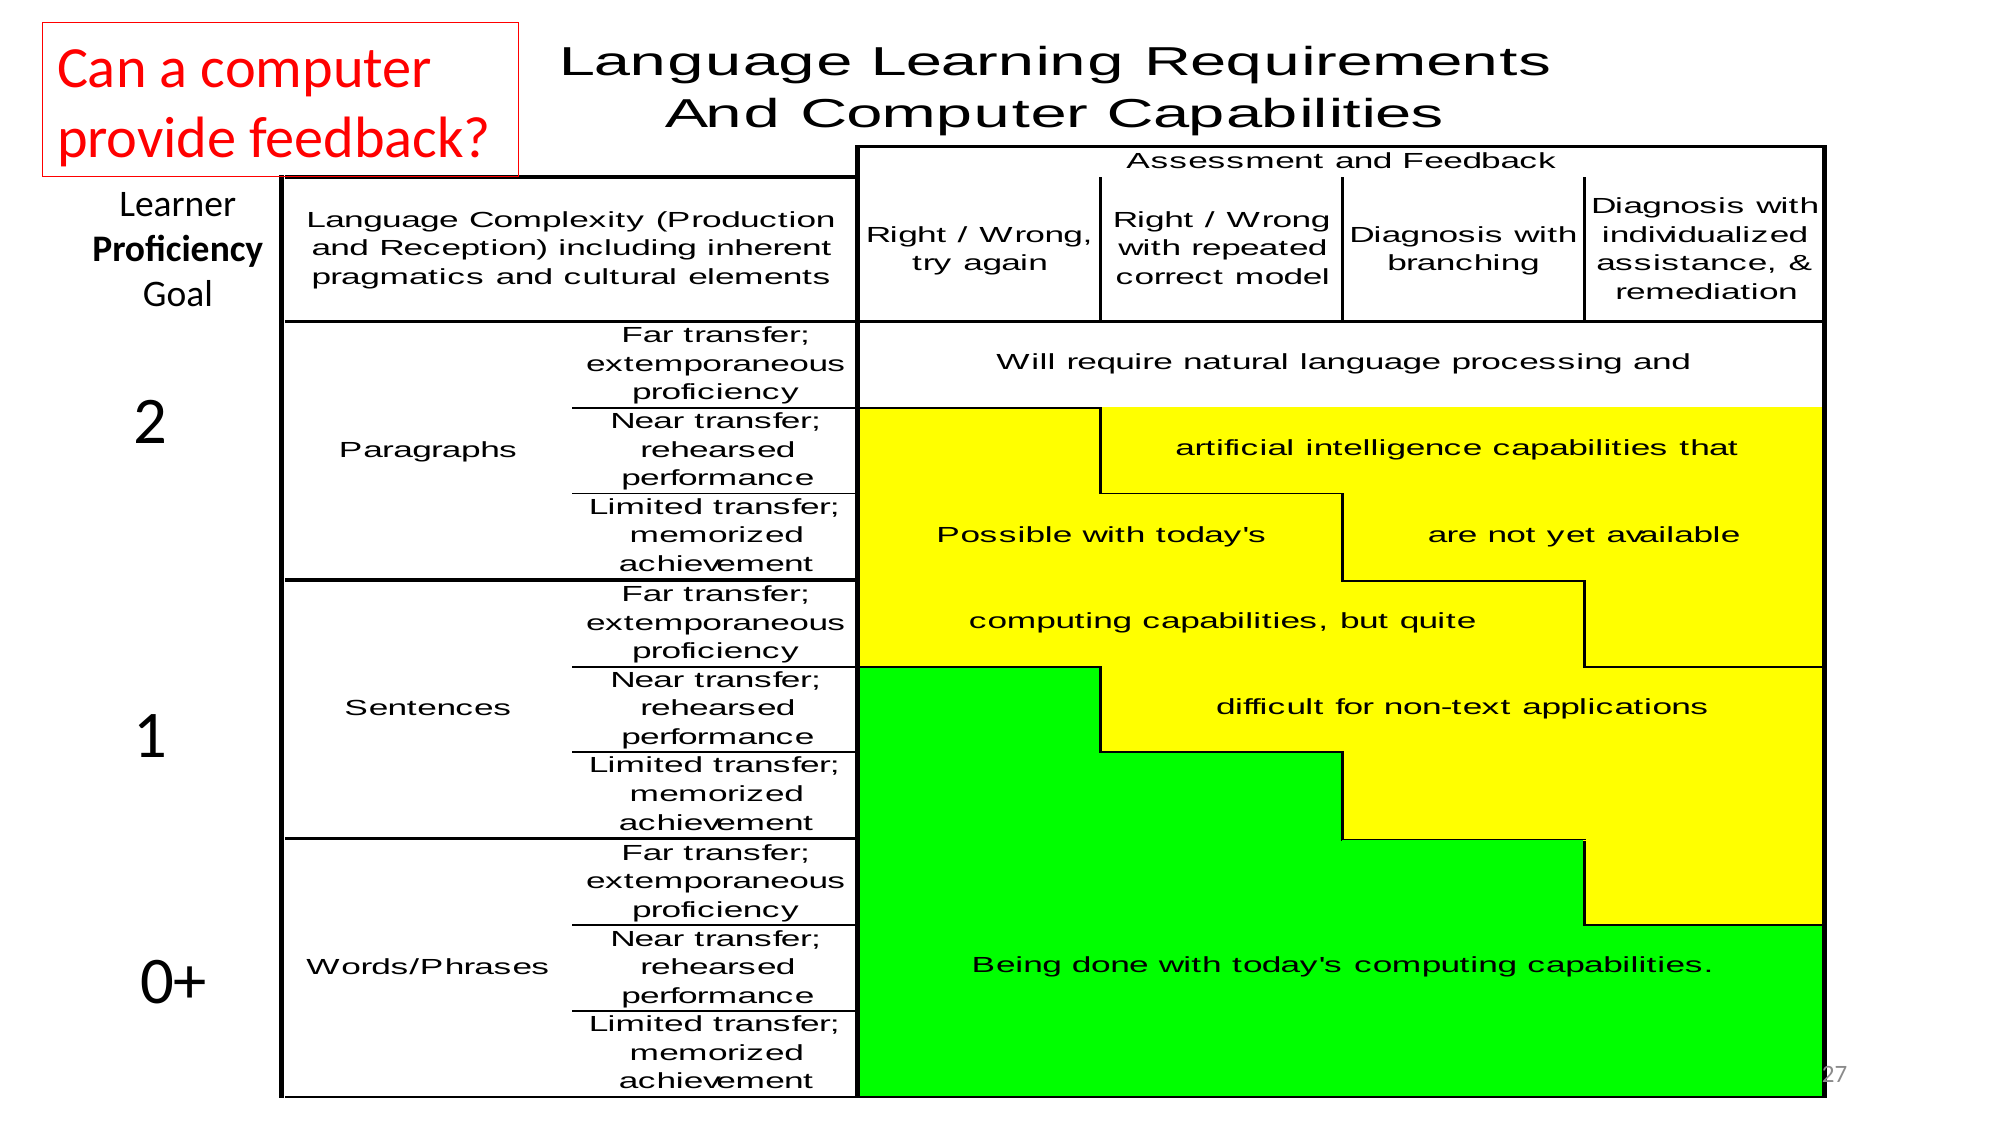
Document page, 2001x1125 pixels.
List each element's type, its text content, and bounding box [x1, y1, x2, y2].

text_box 1 [118, 683, 193, 779]
text_box Learner Proficiency Goal [77, 177, 265, 321]
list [265, 34, 2000, 1100]
text_box 2 [118, 369, 207, 465]
text_box Can a computer provide feedback? [42, 22, 519, 177]
text_box 0+ [125, 929, 226, 1025]
